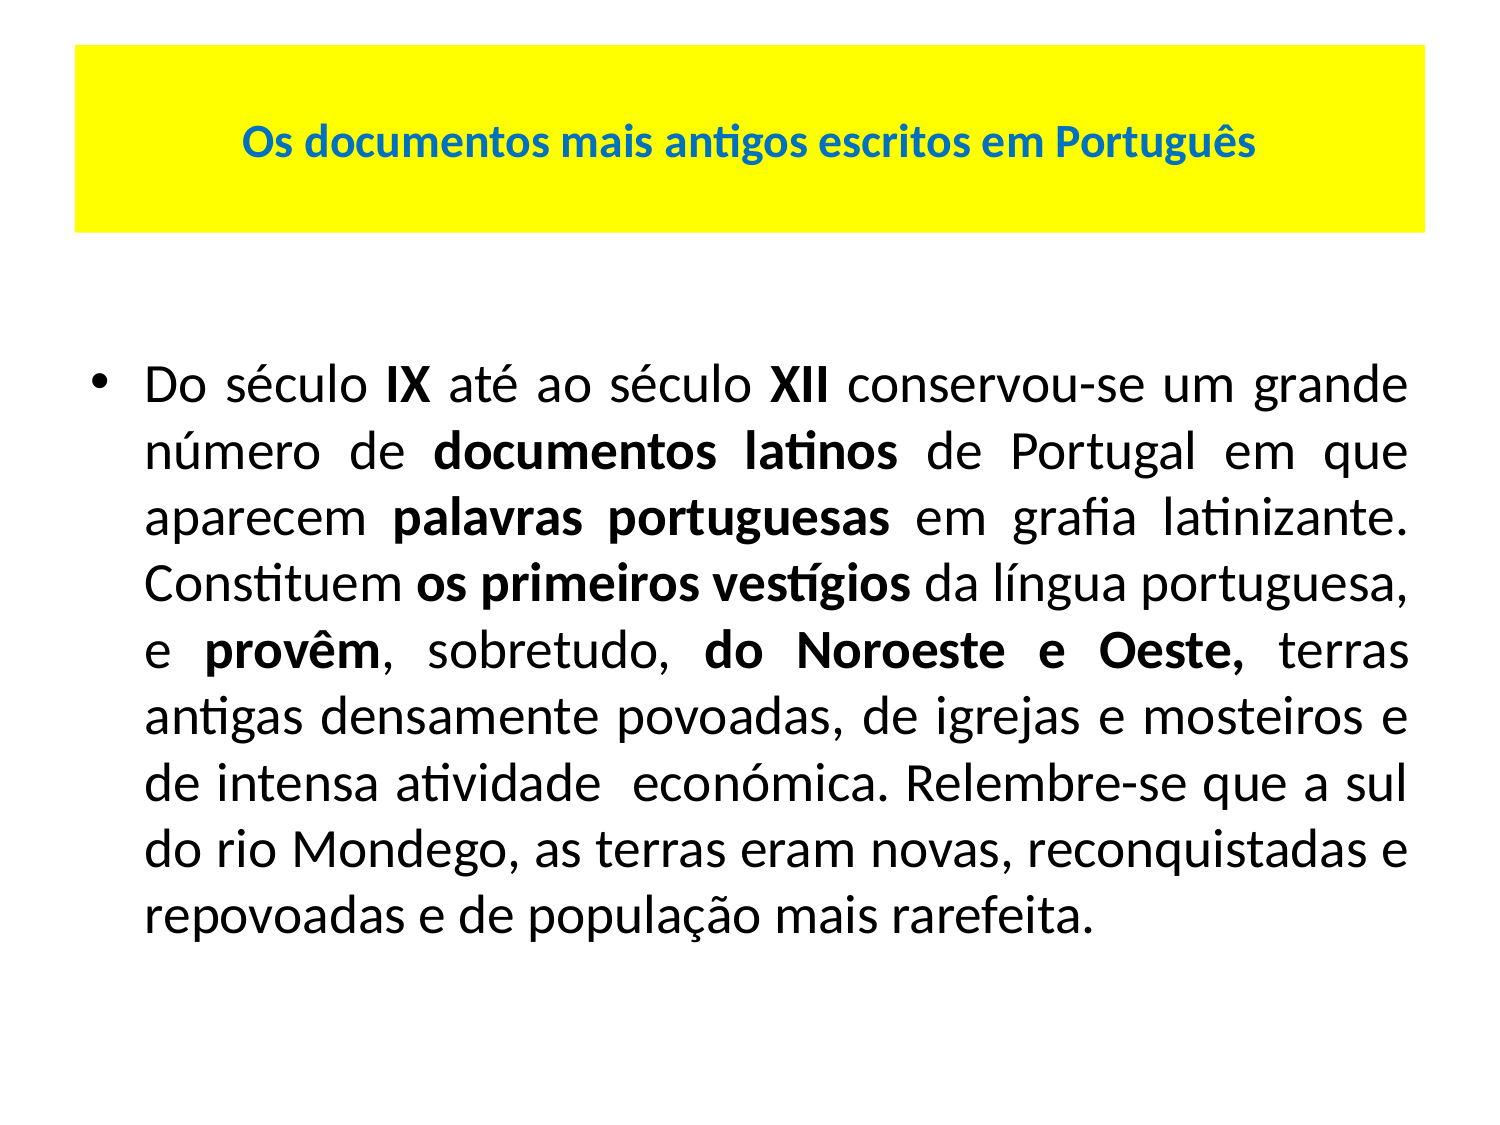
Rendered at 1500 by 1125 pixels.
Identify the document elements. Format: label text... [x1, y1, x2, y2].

list Do século IX até ao século XII conservou-se um grande número de documentos latinos de Portugal em que aparecem palavras portuguesas em grafia latinizante. Constituem os primeiros vestígios da língua portuguesa, e provêm, sobretudo, do Noroeste e Oeste, terras antigas densamente povoadas, de igrejas e mosteiros e de intensa atividade económica. Relembre-se que a sul do rio Mondego, as terras eram novas, reconquistadas e repovoadas e de população mais rarefeita. [75, 262, 1425, 1005]
title Os documentos mais antigos escritos em Português [75, 45, 1425, 233]
